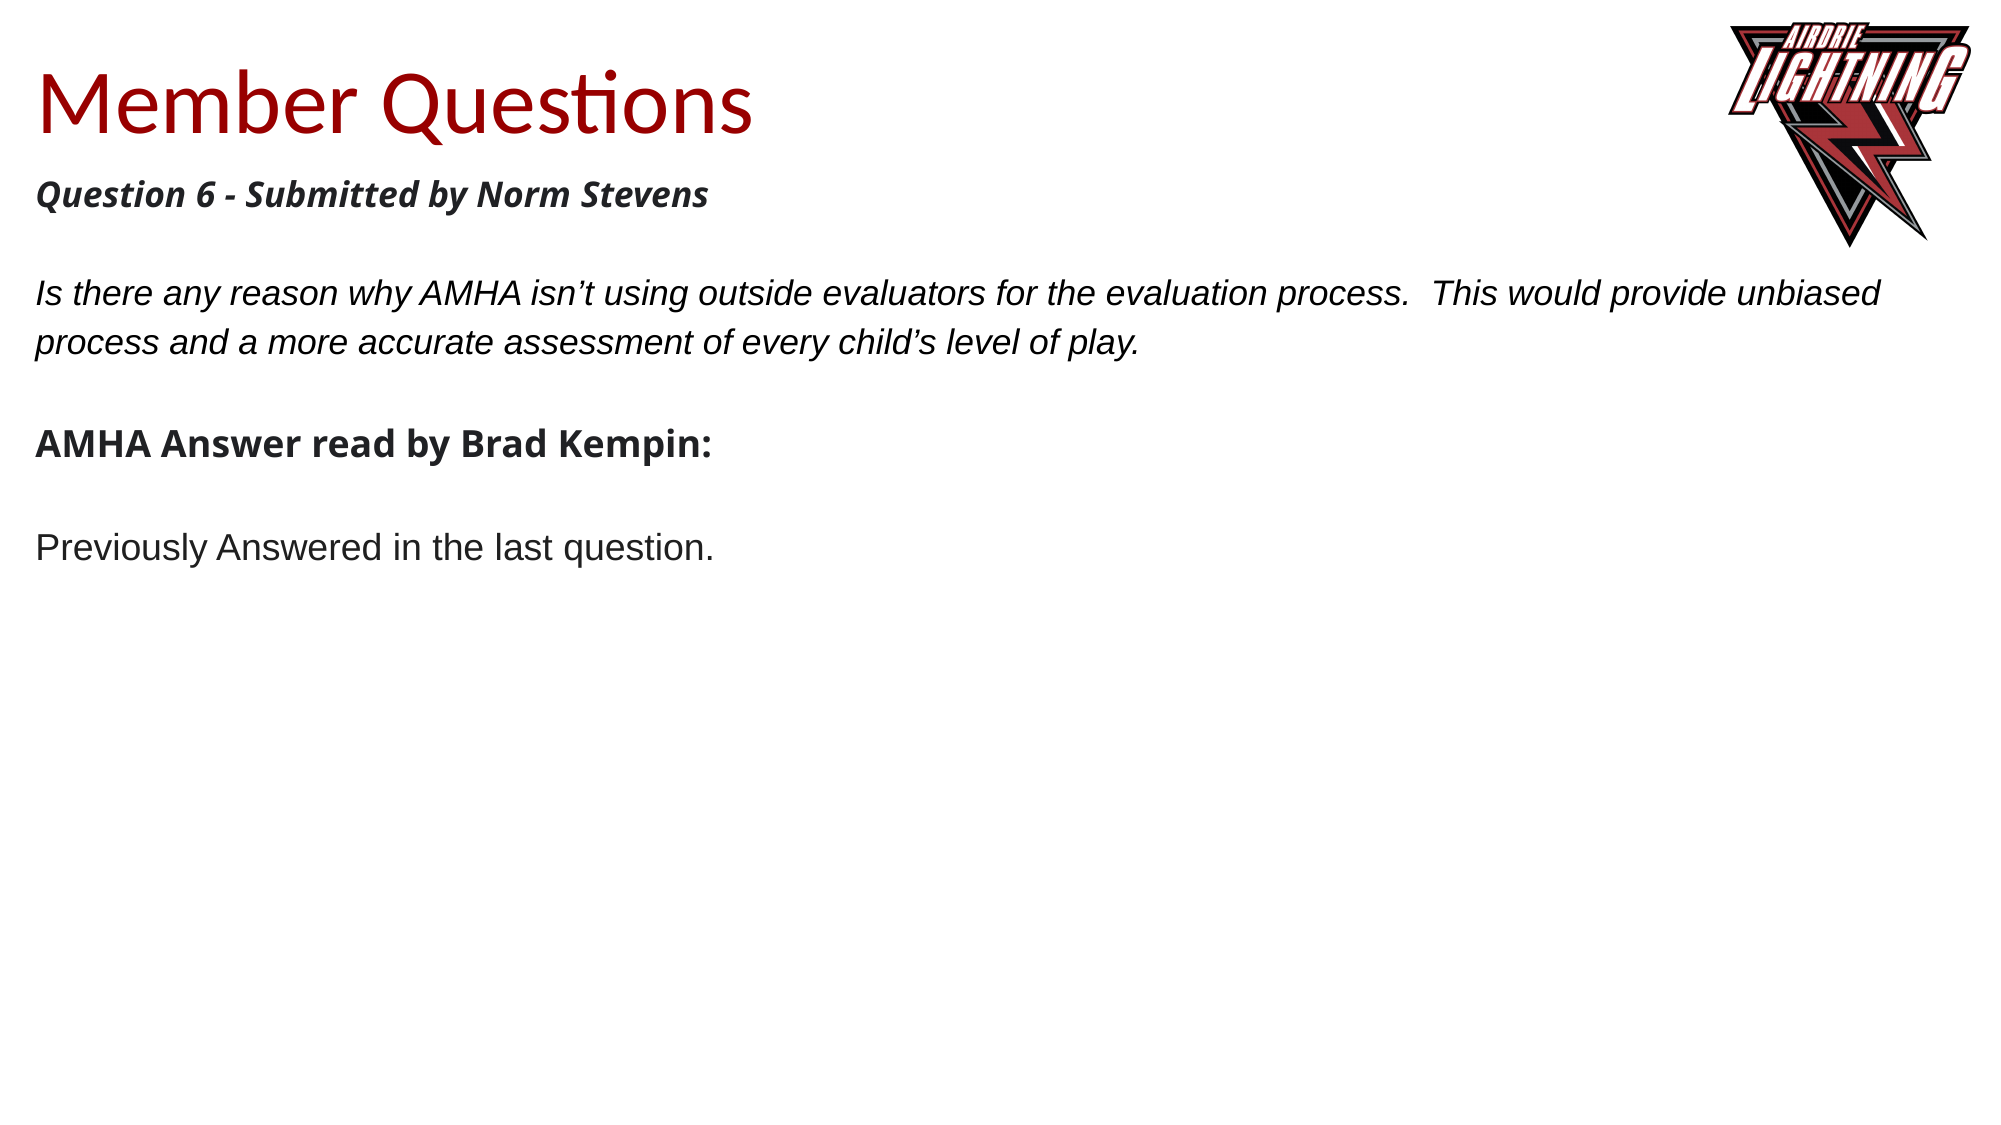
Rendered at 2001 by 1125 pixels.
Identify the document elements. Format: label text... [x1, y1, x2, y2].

title Member Questions [21, 17, 1717, 158]
list Question 6 - Submitted by Norm Stevens Is there any reason why AMHA isn’t using outside evaluators for the evaluation process. This would provide unbiased process and a more accurate assessment of every child’s level of play. AMHA Answer read by Brad Kempin: Previously Answered in the last question. [20, 158, 1980, 1109]
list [1718, 17, 1981, 257]
